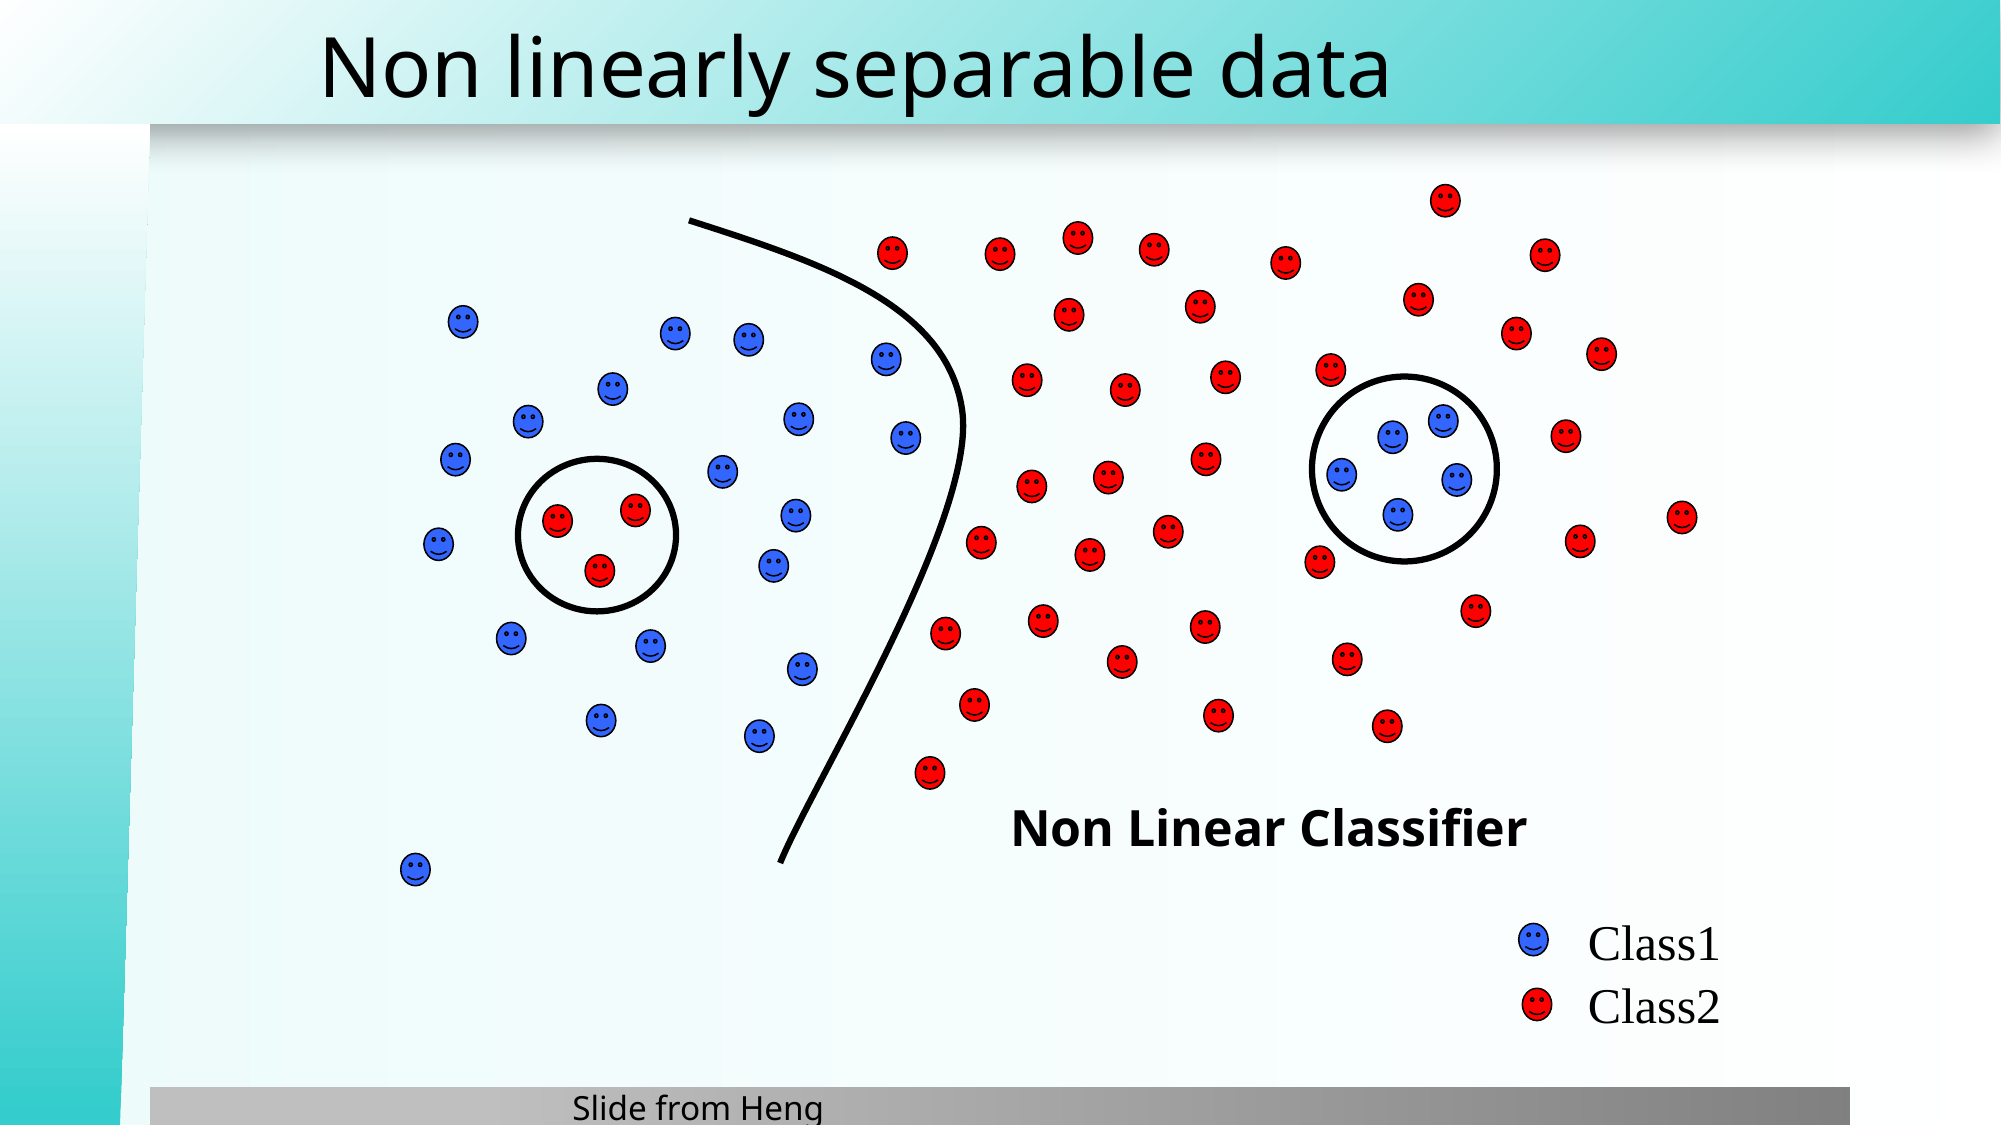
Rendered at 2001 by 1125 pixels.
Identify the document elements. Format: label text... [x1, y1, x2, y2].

text_box Slide from Heng Ji [572, 1086, 841, 1120]
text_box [1518, 903, 1751, 1042]
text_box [400, 184, 1698, 886]
title Non linearly separable data [302, 1, 1745, 126]
